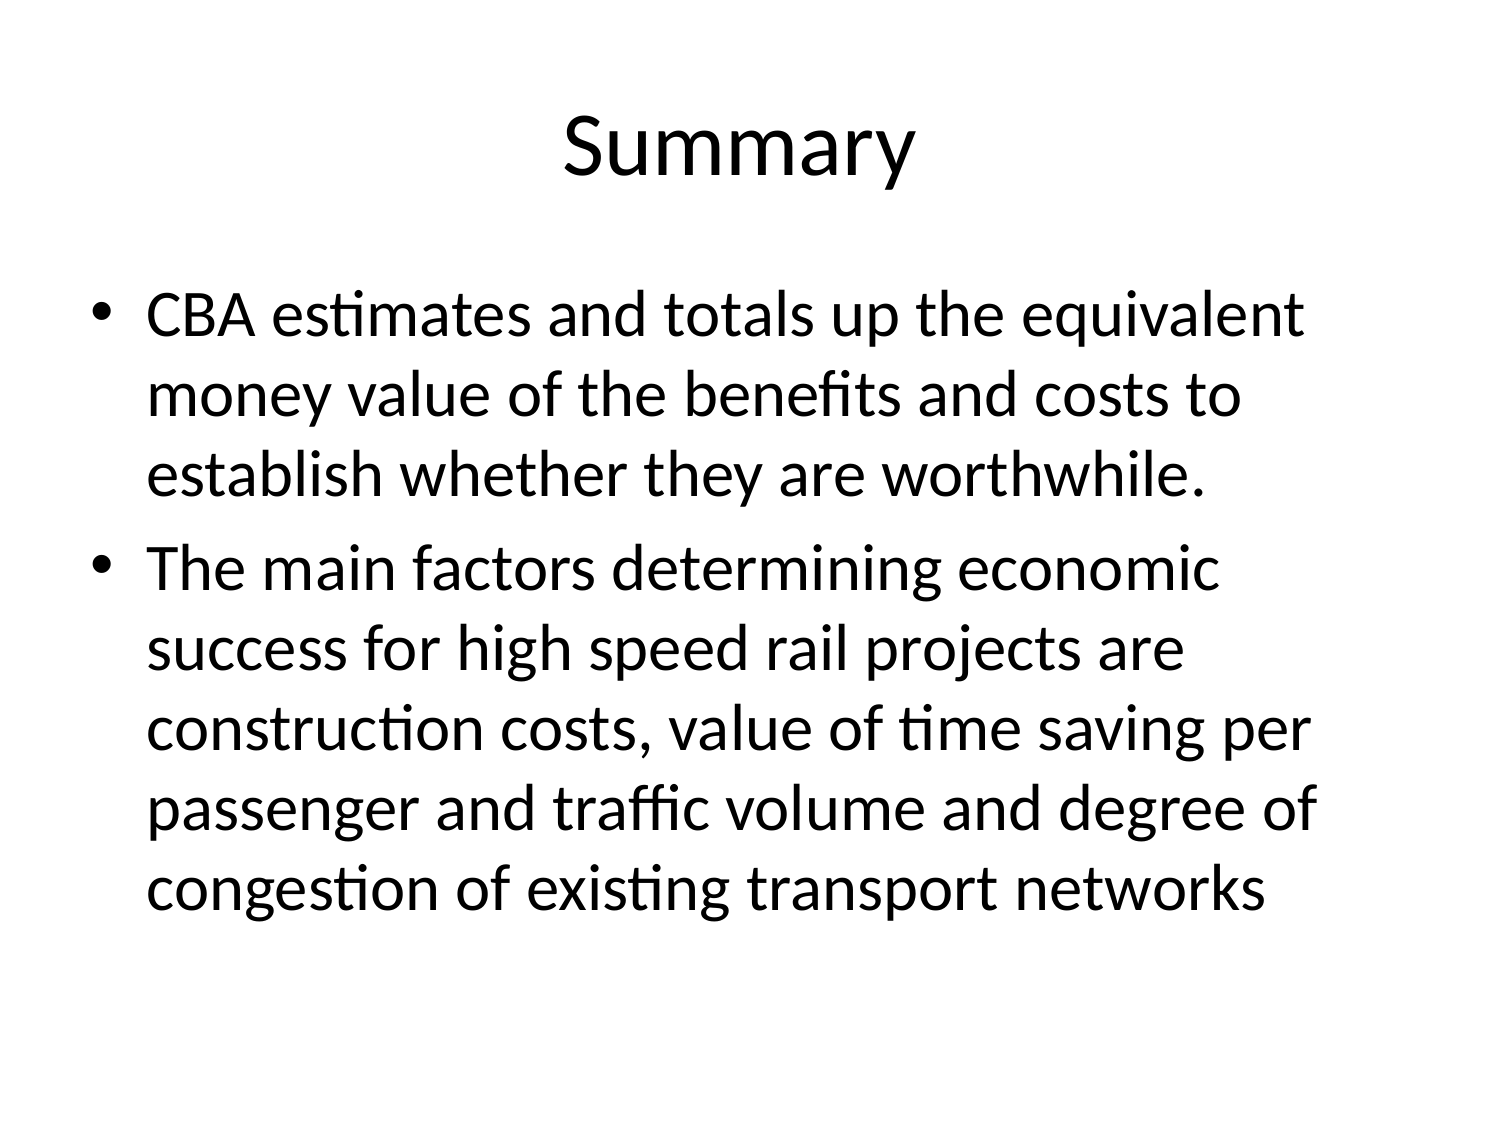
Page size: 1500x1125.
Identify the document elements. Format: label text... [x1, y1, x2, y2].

title Summary [75, 45, 1425, 233]
list CBA estimates and totals up the equivalent money value of the benefits and costs to establish whether they are worthwhile. The main factors determining economic success for high speed rail projects are construction costs, value of time saving per passenger and traffic volume and degree of congestion of existing transport networks [75, 262, 1425, 1005]
